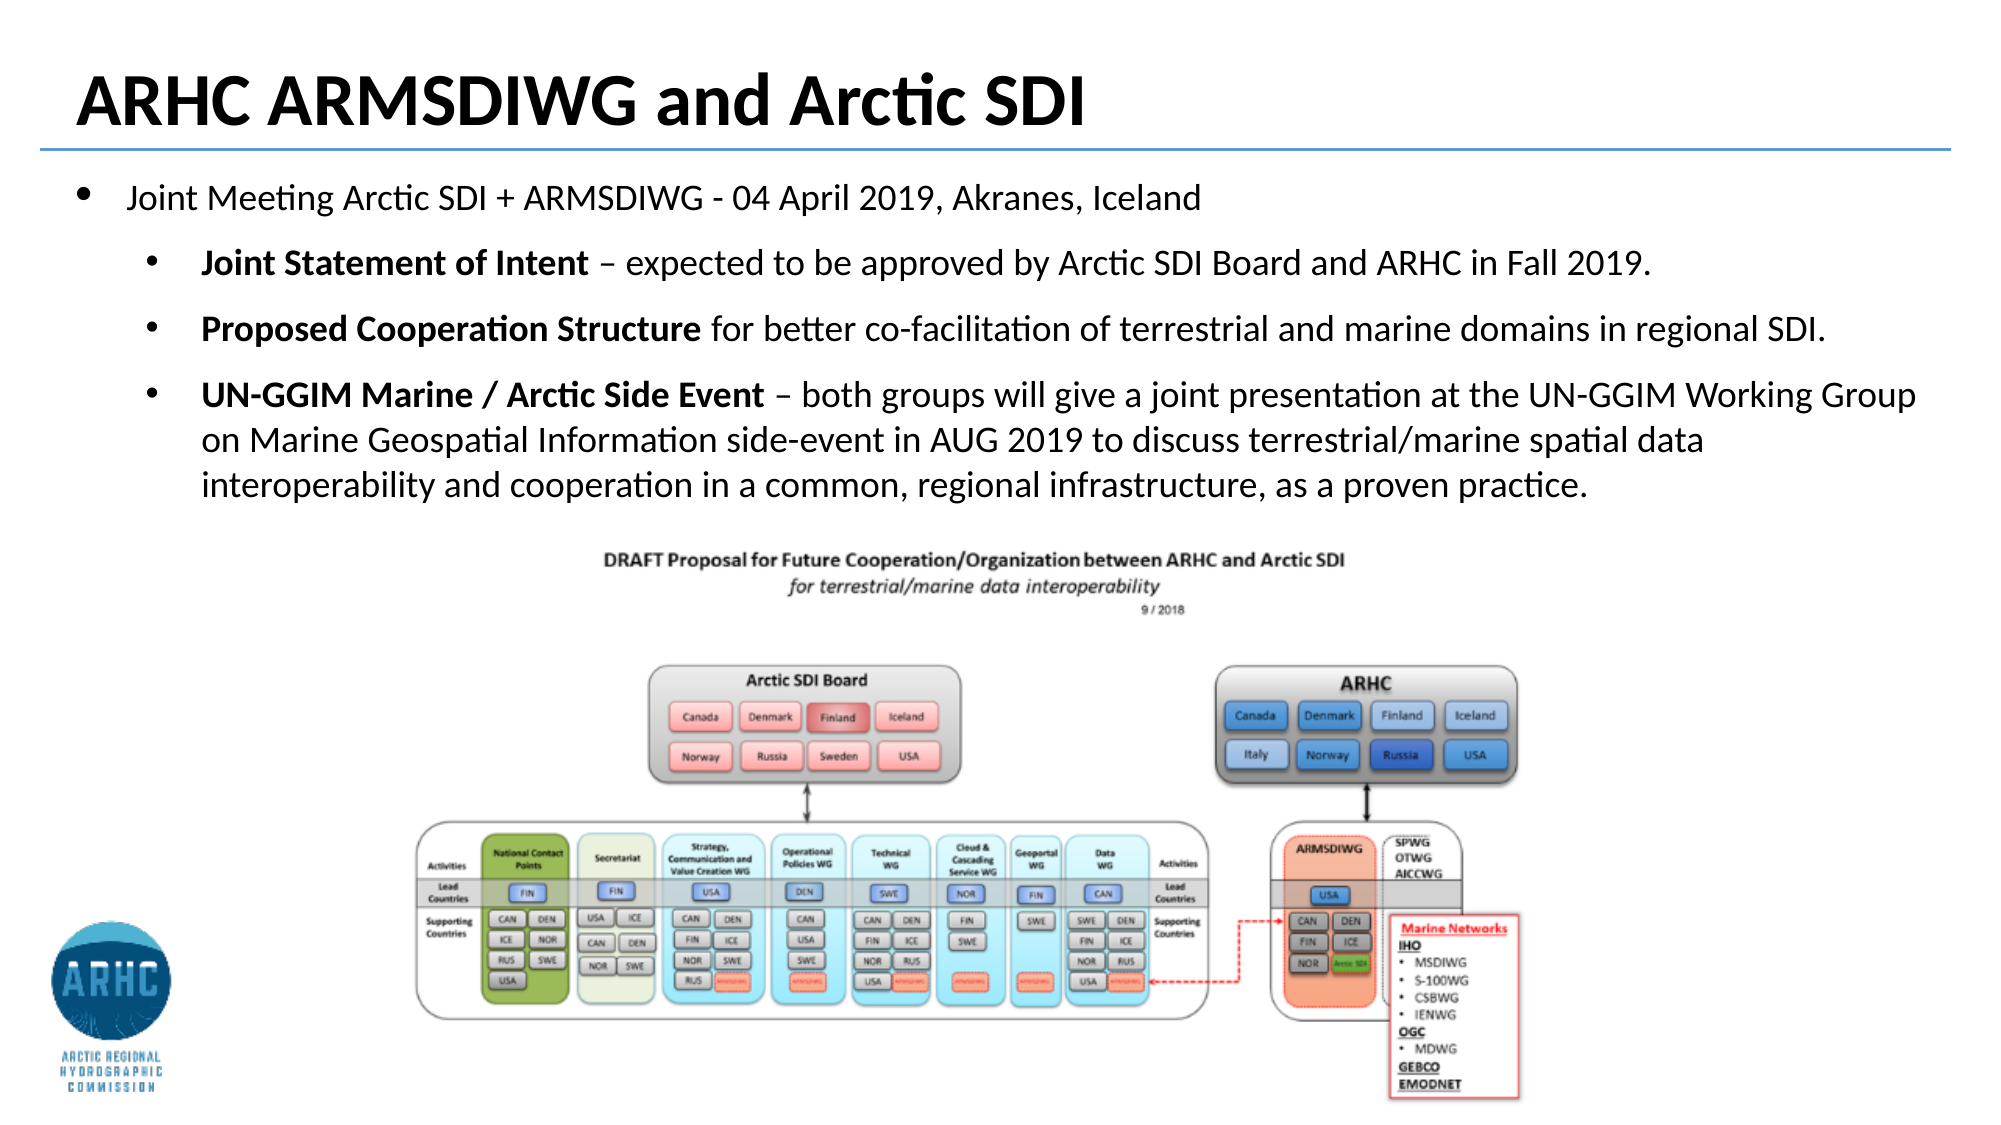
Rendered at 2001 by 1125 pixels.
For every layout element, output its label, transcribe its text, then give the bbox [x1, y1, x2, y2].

picture [389, 534, 1540, 1108]
picture [39, 910, 185, 1104]
title ARHC ARMSDIWG and Arctic SDI [61, 49, 1446, 148]
text_box Joint Meeting Arctic SDI + ARMSDIWG - 04 April 2019, Akranes, Iceland Joint Statement of Intent – expected to be approved by Arctic SDI Board and ARHC in Fall 2019. Proposed Cooperation Structure for better co-facilitation of terrestrial and marine domains in regional SDI. UN-GGIM Marine / Arctic Side Event – both groups will give a joint presentation at the UN-GGIM Working Group on Marine Geospatial Information side-event in AUG 2019 to discuss terrestrial/marine spatial data interoperability and cooperation in a common, regional infrastructure, as a proven practice. [55, 165, 1945, 565]
